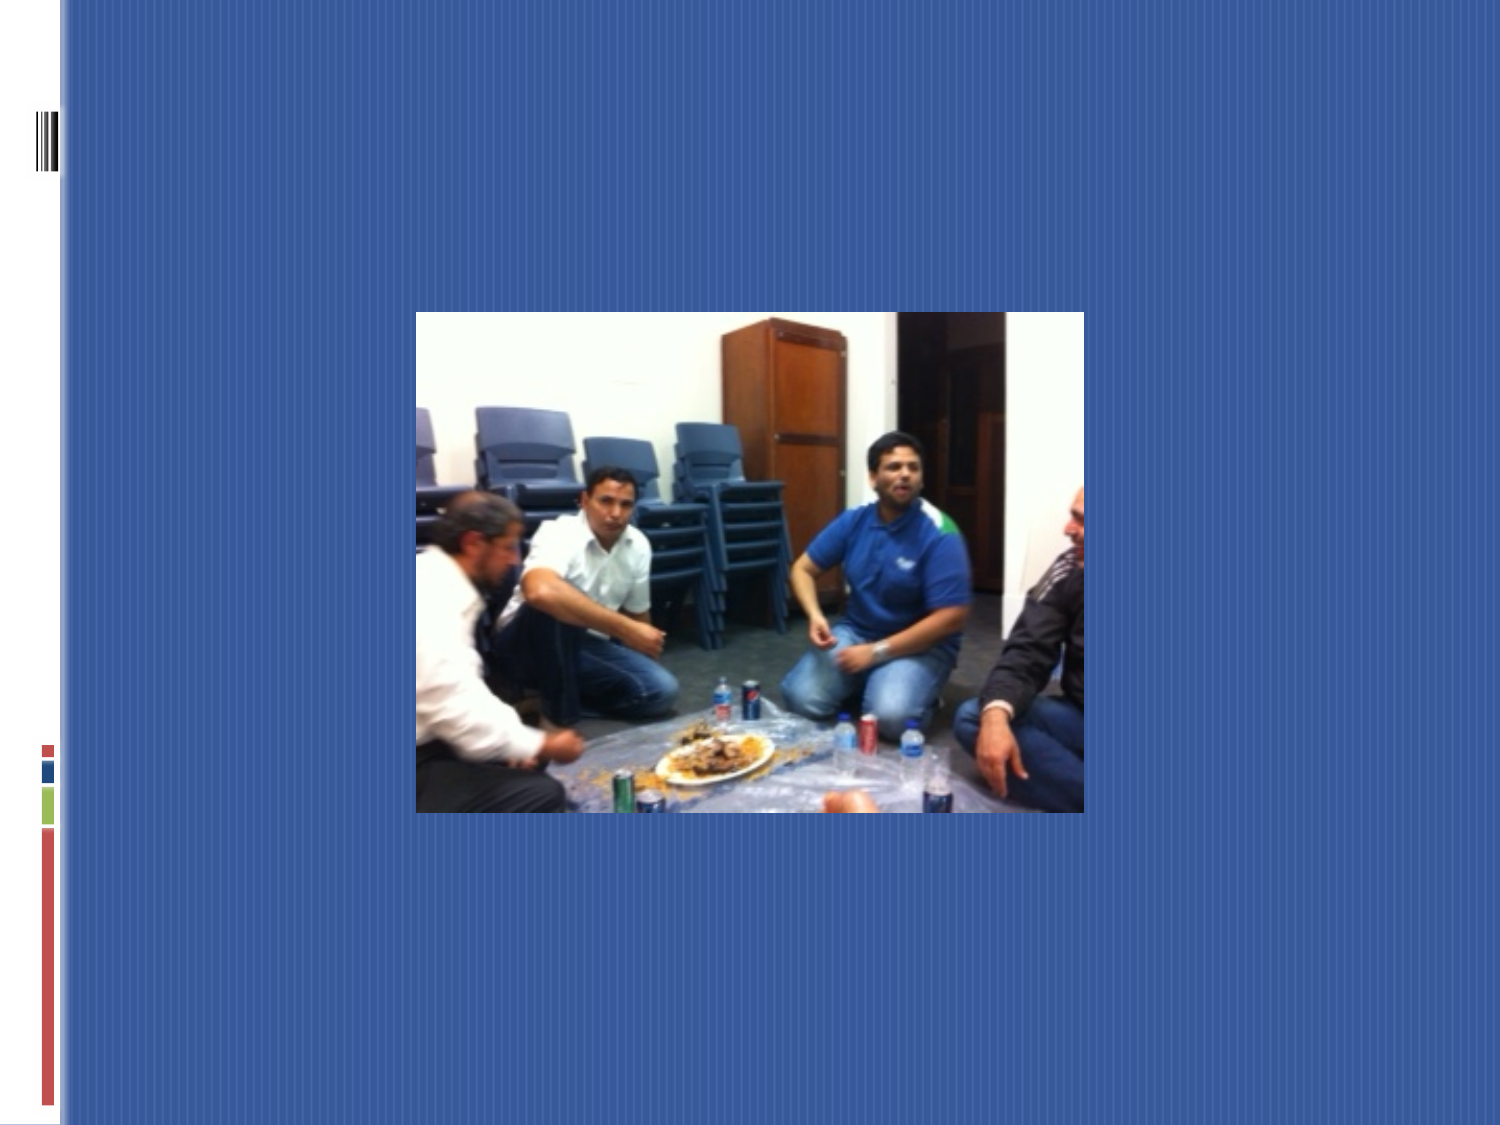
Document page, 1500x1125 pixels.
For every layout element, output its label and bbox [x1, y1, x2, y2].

picture [416, 312, 1084, 813]
